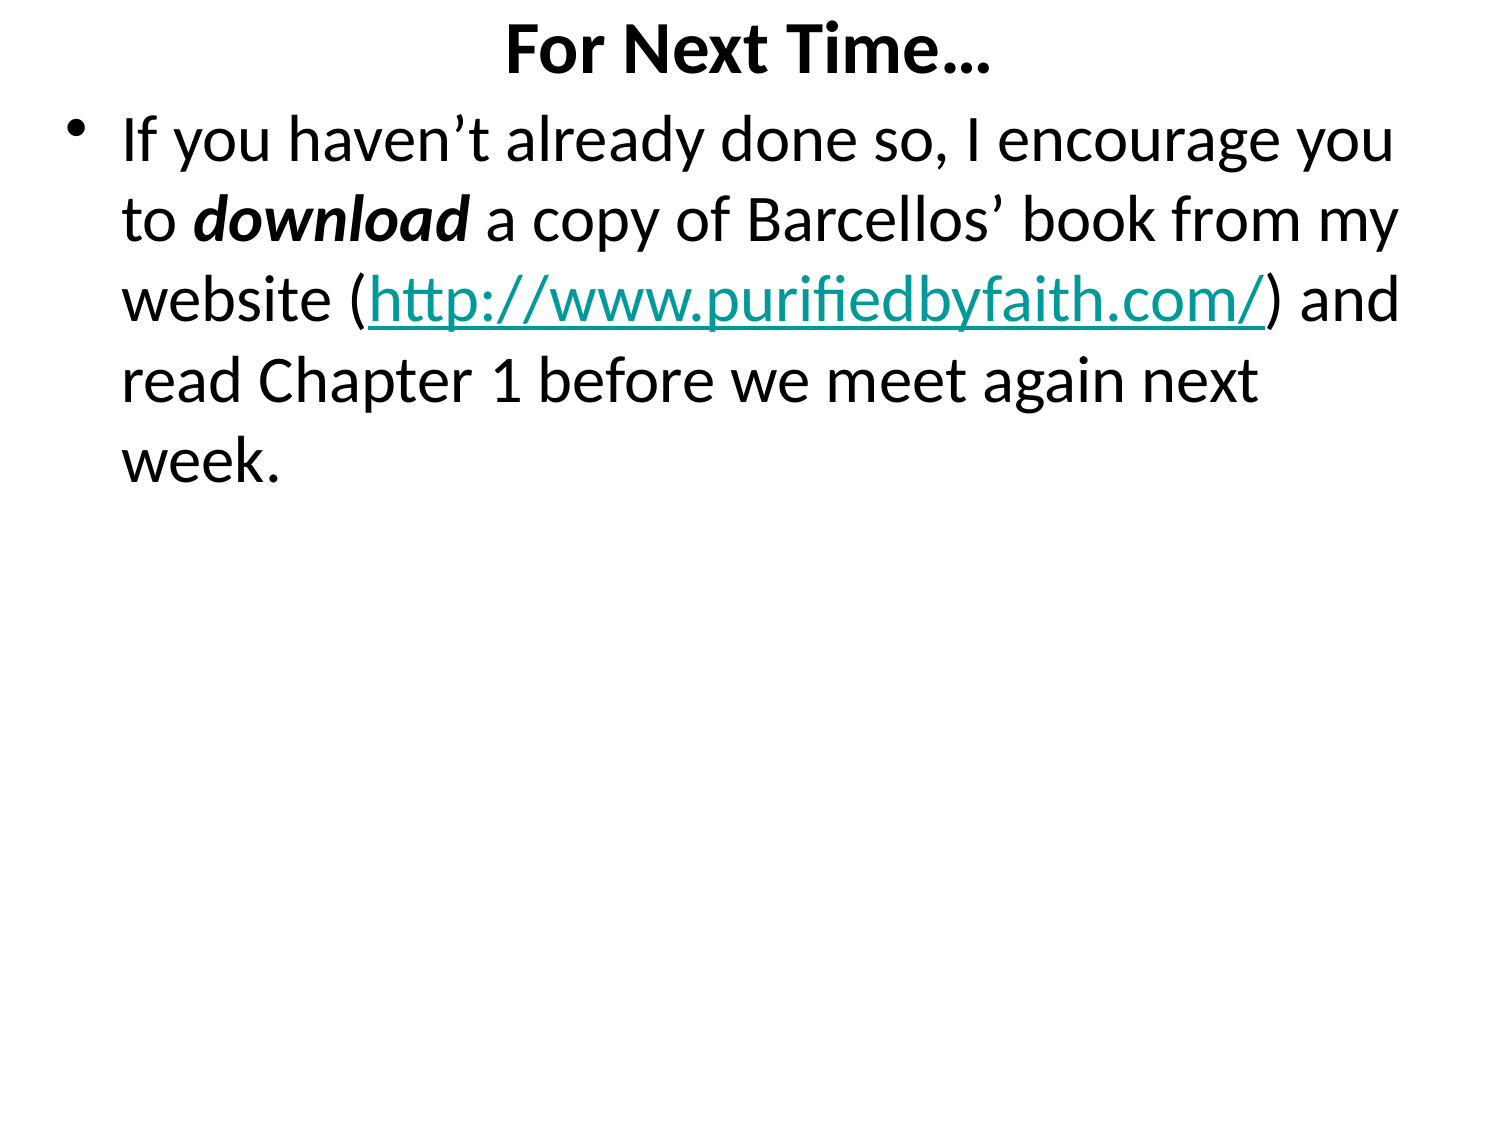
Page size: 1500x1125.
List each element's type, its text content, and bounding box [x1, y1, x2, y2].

list If you haven’t already done so, I encourage you to download a copy of Barcellos’ book from my website (http://www.purifiedbyfaith.com/) and read Chapter 1 before we meet again next week. [49, 87, 1451, 1125]
title For Next Time… [0, 0, 1500, 88]
